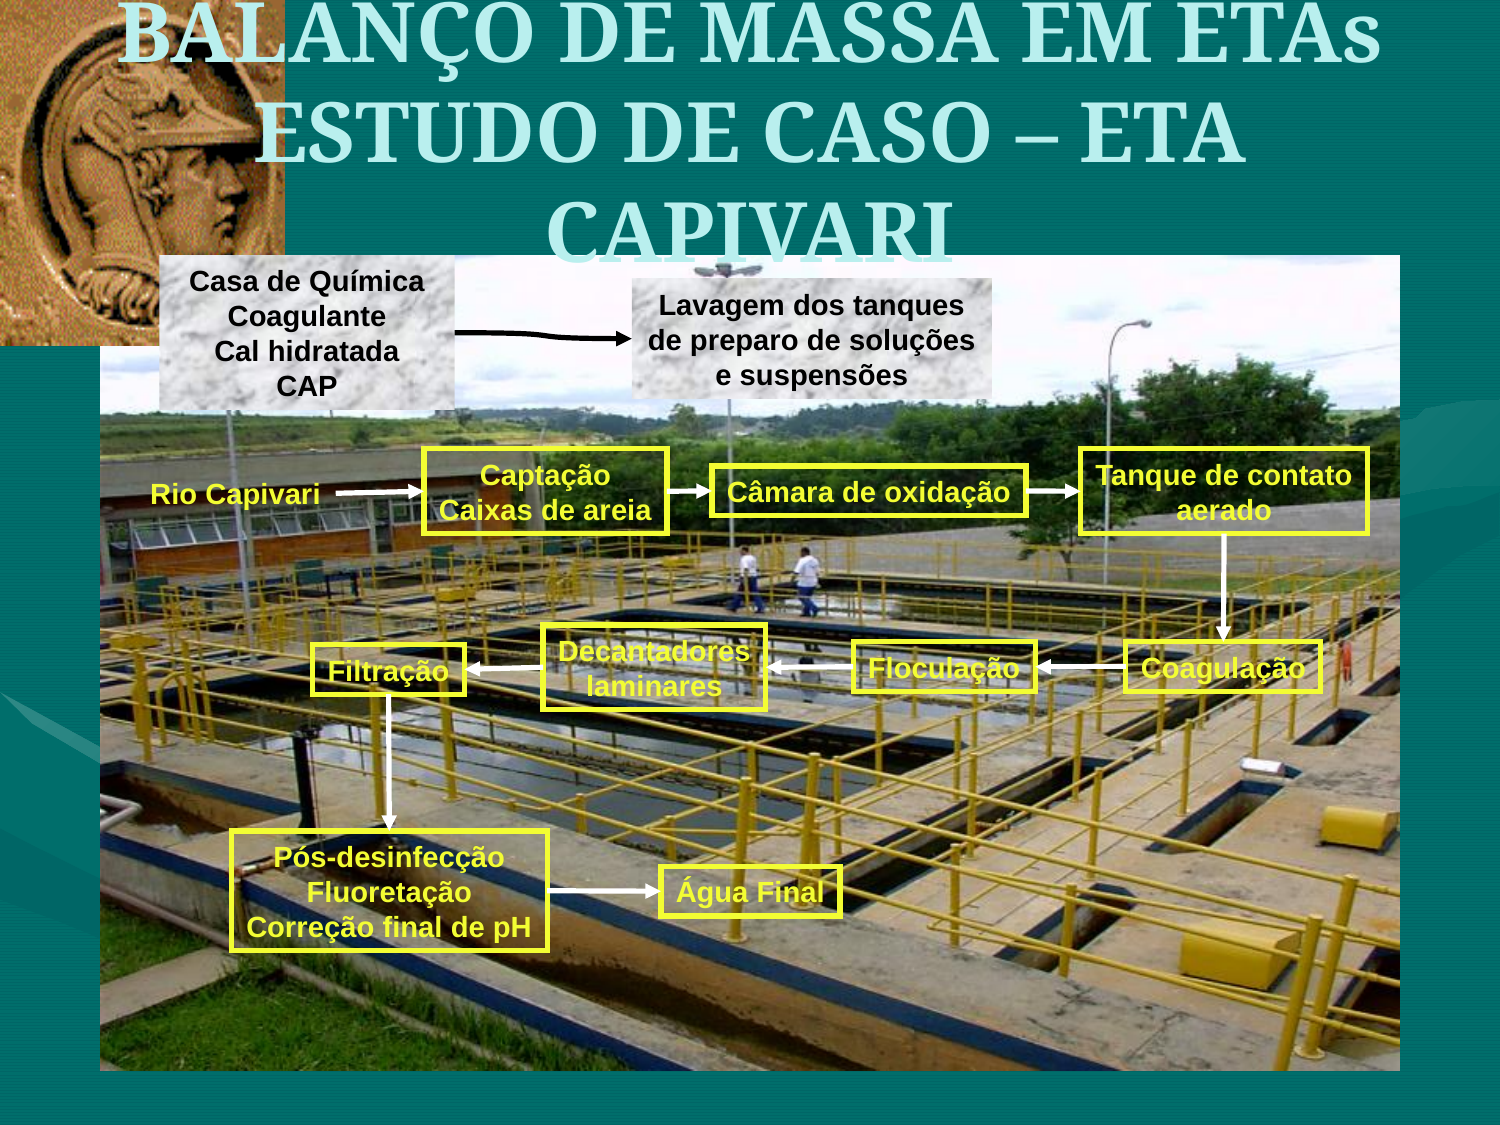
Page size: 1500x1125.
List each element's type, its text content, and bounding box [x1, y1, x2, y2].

picture [0, 0, 1400, 1071]
title BALANÇO DE MASSA EM ETAs ESTUDO DE CASO – ETA CAPIVARI [288, 38, 1471, 221]
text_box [454, 332, 632, 339]
